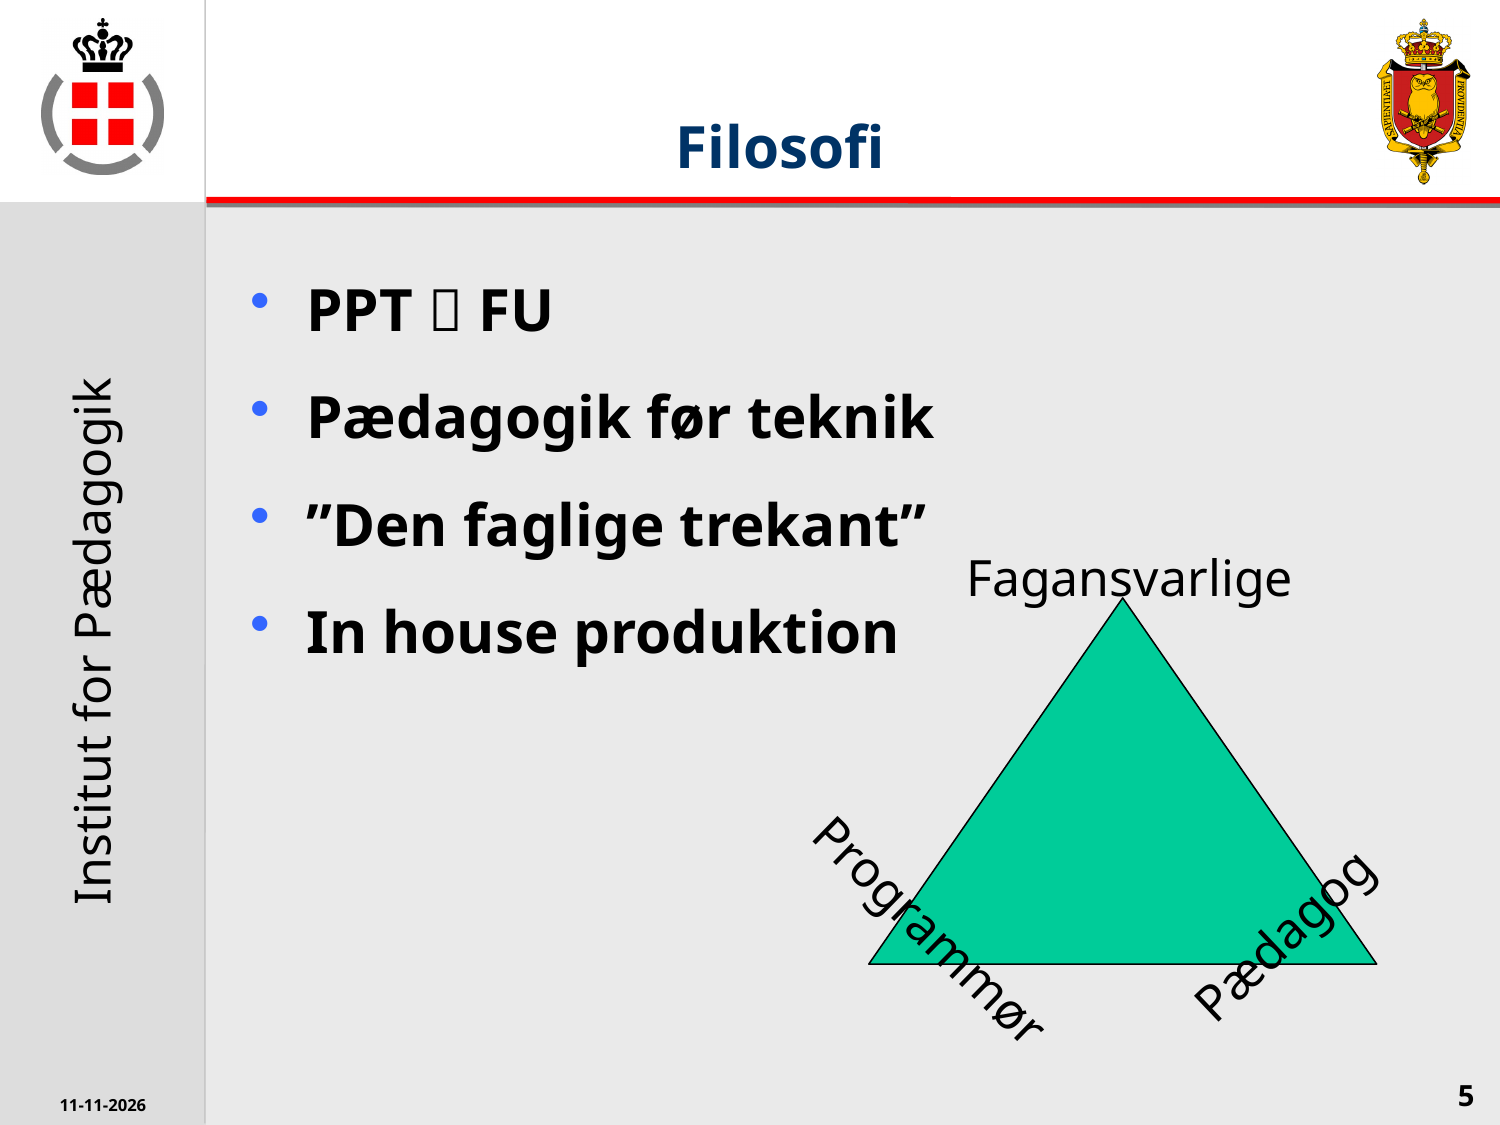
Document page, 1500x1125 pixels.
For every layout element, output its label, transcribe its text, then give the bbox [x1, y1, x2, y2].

picture [41, 18, 164, 175]
slide_number 5 [1424, 1087, 1500, 1125]
picture [1376, 18, 1471, 185]
list PPT  FU Pædagogik før teknik ”Den faglige trekant” In house produktion [234, 265, 1388, 941]
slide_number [0, 1087, 207, 1125]
title Filosofi [204, 0, 1356, 188]
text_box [761, 538, 1436, 977]
